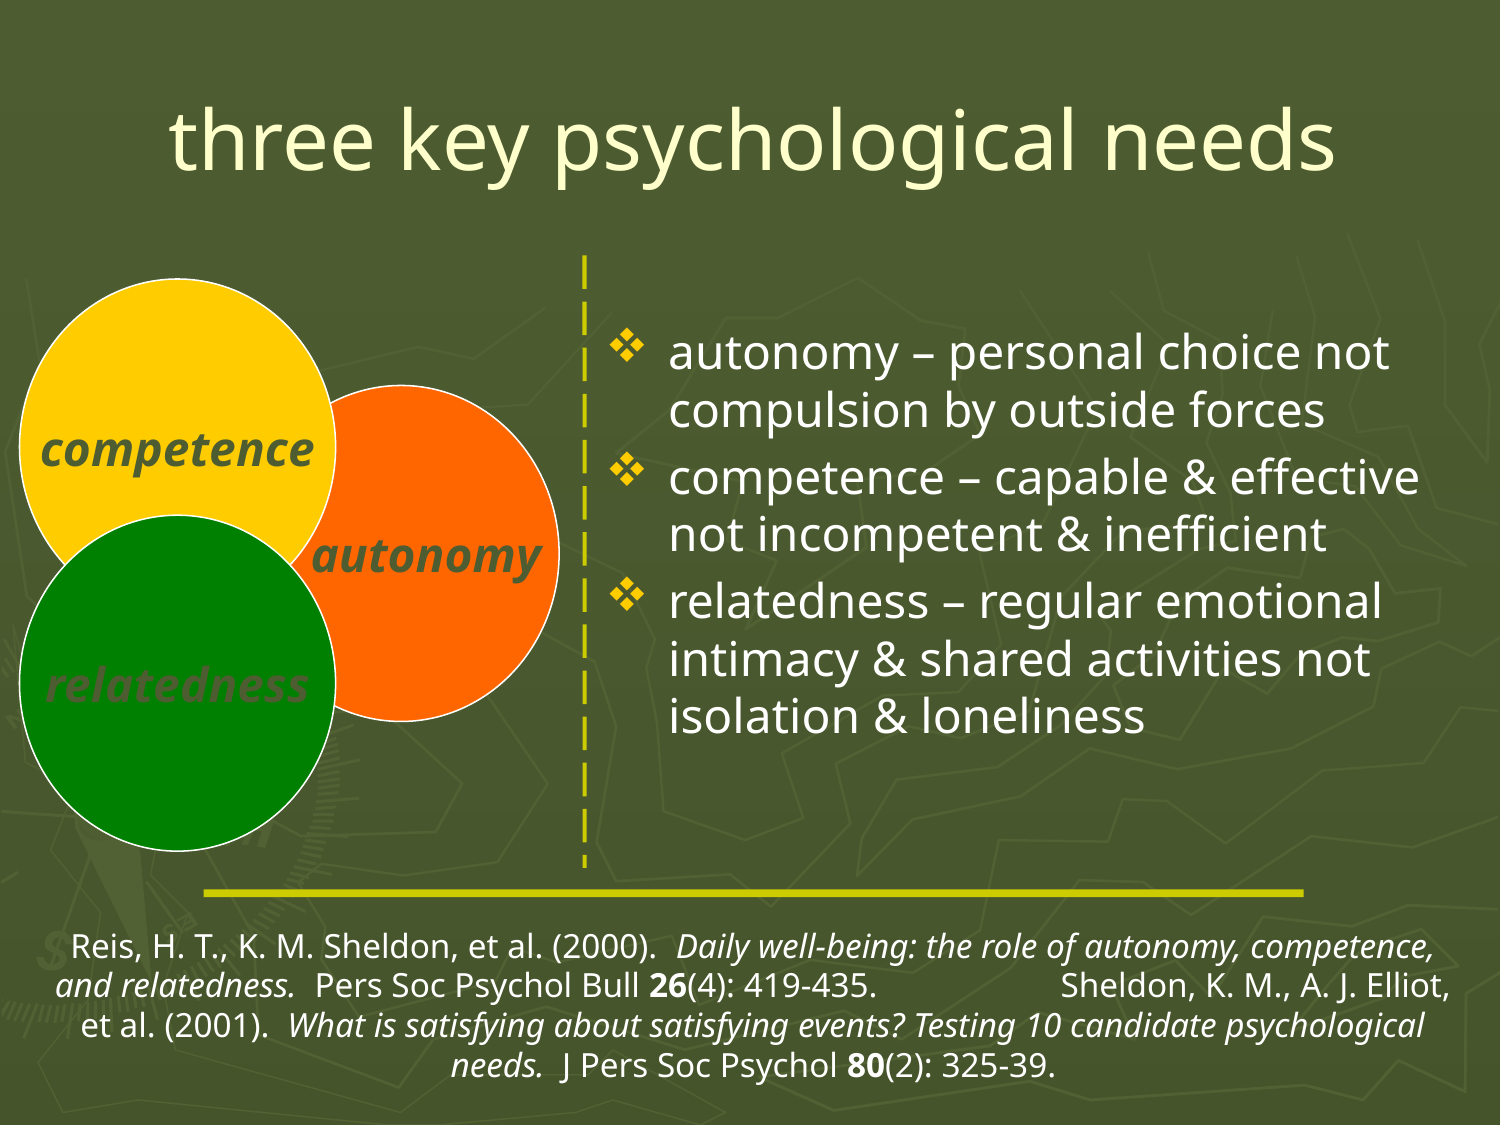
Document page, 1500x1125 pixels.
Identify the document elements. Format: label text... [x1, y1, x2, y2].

text_box Reis, H. T., K. M. Sheldon, et al. (2000). Daily well-being: the role of autonomy, competence, and relatedness. Pers Soc Psychol Bull 26(4): 419-435. Sheldon, K. M., A. J. Elliot, et al. (2001). What is satisfying about satisfying events? Testing 10 candidate psychological needs. J Pers Soc Psychol 80(2): 325-39. [37, 917, 1470, 1092]
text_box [19, 278, 560, 852]
list autonomy – personal choice not compulsion by outside forces competence – capable & effective not incompetent & inefficient relatedness – regular emotional intimacy & shared activities not isolation & loneliness [590, 314, 1500, 823]
title three key psychological needs [41, 50, 1466, 225]
